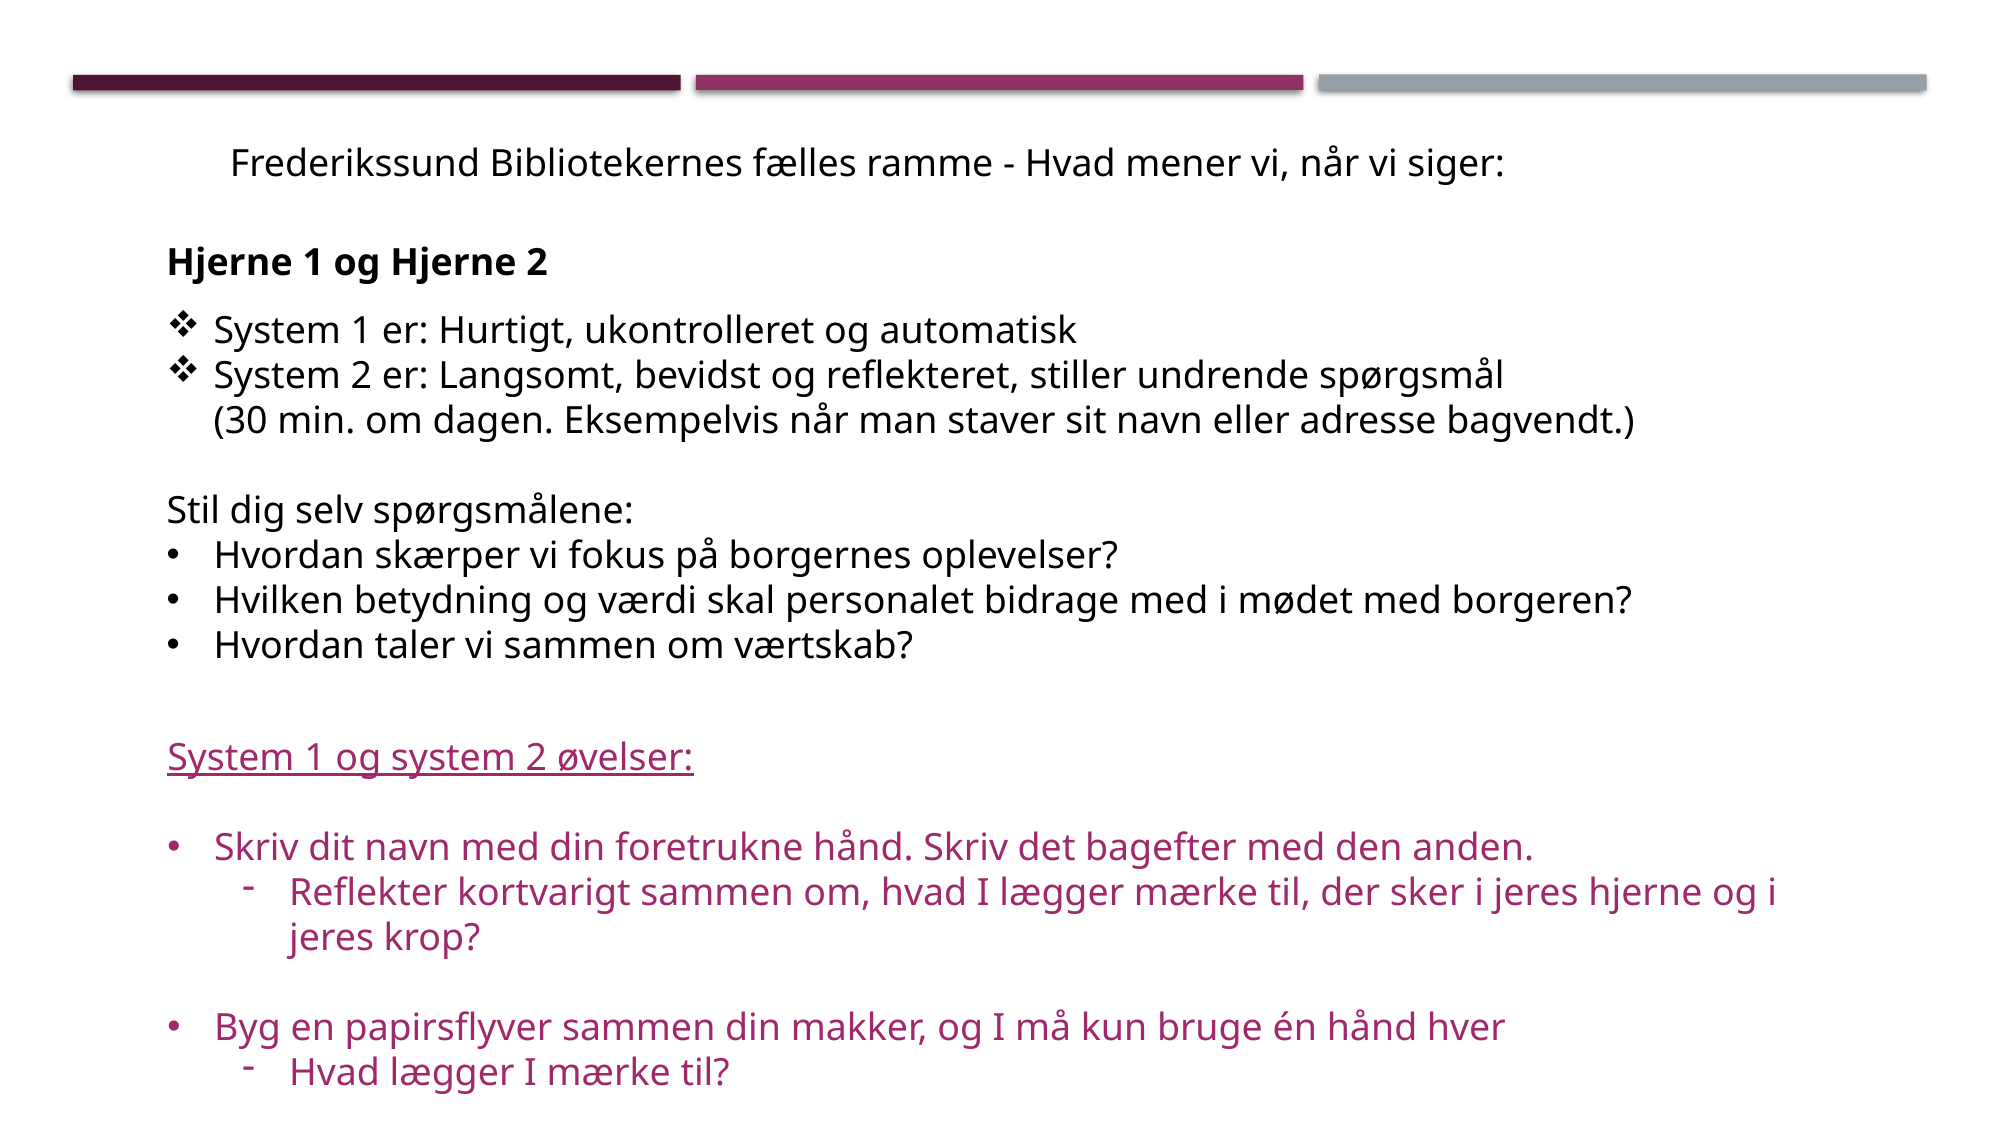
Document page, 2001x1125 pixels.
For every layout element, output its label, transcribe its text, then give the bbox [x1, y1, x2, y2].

text_box Hjerne 1 og Hjerne 2 [151, 230, 1020, 291]
text_box System 1 er: Hurtigt, ukontrolleret og automatisk System 2 er: Langsomt, bevidst og reflekteret, stiller undrende spørgsmål (30 min. om dagen. Eksempelvis når man staver sit navn eller adresse bagvendt.) Stil dig selv spørgsmålene: Hvordan skærper vi fokus på borgernes oplevelser? Hvilken betydning og værdi skal personalet bidrage med i mødet med borgeren? Hvordan taler vi sammen om værtskab? [151, 298, 1884, 809]
text_box System 1 og system 2 øvelser: Skriv dit navn med din foretrukne hånd. Skriv det bagefter med den anden. Reflekter kortvarigt sammen om, hvad I lægger mærke til, der sker i jeres hjerne og i jeres krop? Byg en papirsflyver sammen din makker, og I må kun bruge én hånd hver Hvad lægger I mærke til? [152, 725, 1818, 1101]
text_box Frederikssund Bibliotekernes fælles ramme - Hvad mener vi, når vi siger: [214, 131, 1785, 192]
